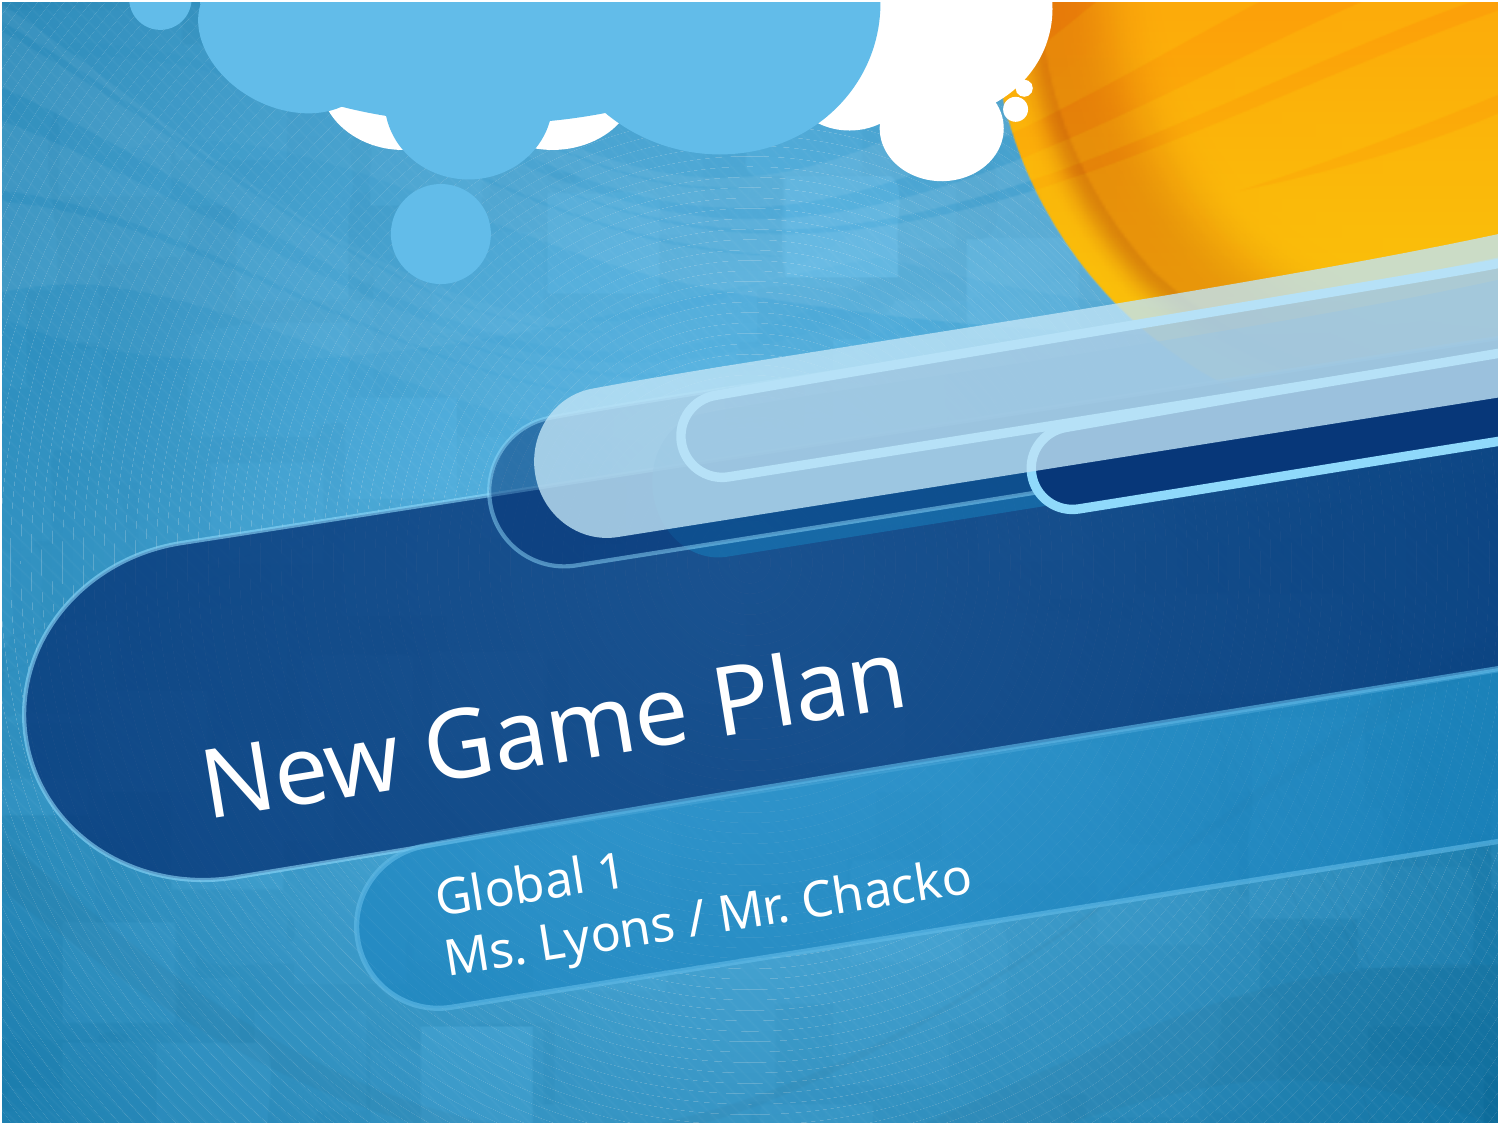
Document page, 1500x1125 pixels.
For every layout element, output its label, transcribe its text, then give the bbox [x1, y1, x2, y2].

title New Game Plan [154, 387, 1420, 849]
picture [2, 2, 1498, 1123]
picture [360, 673, 1498, 1005]
subtitle Global 1 Ms. Lyons / Mr. Chacko [413, 690, 1474, 1003]
